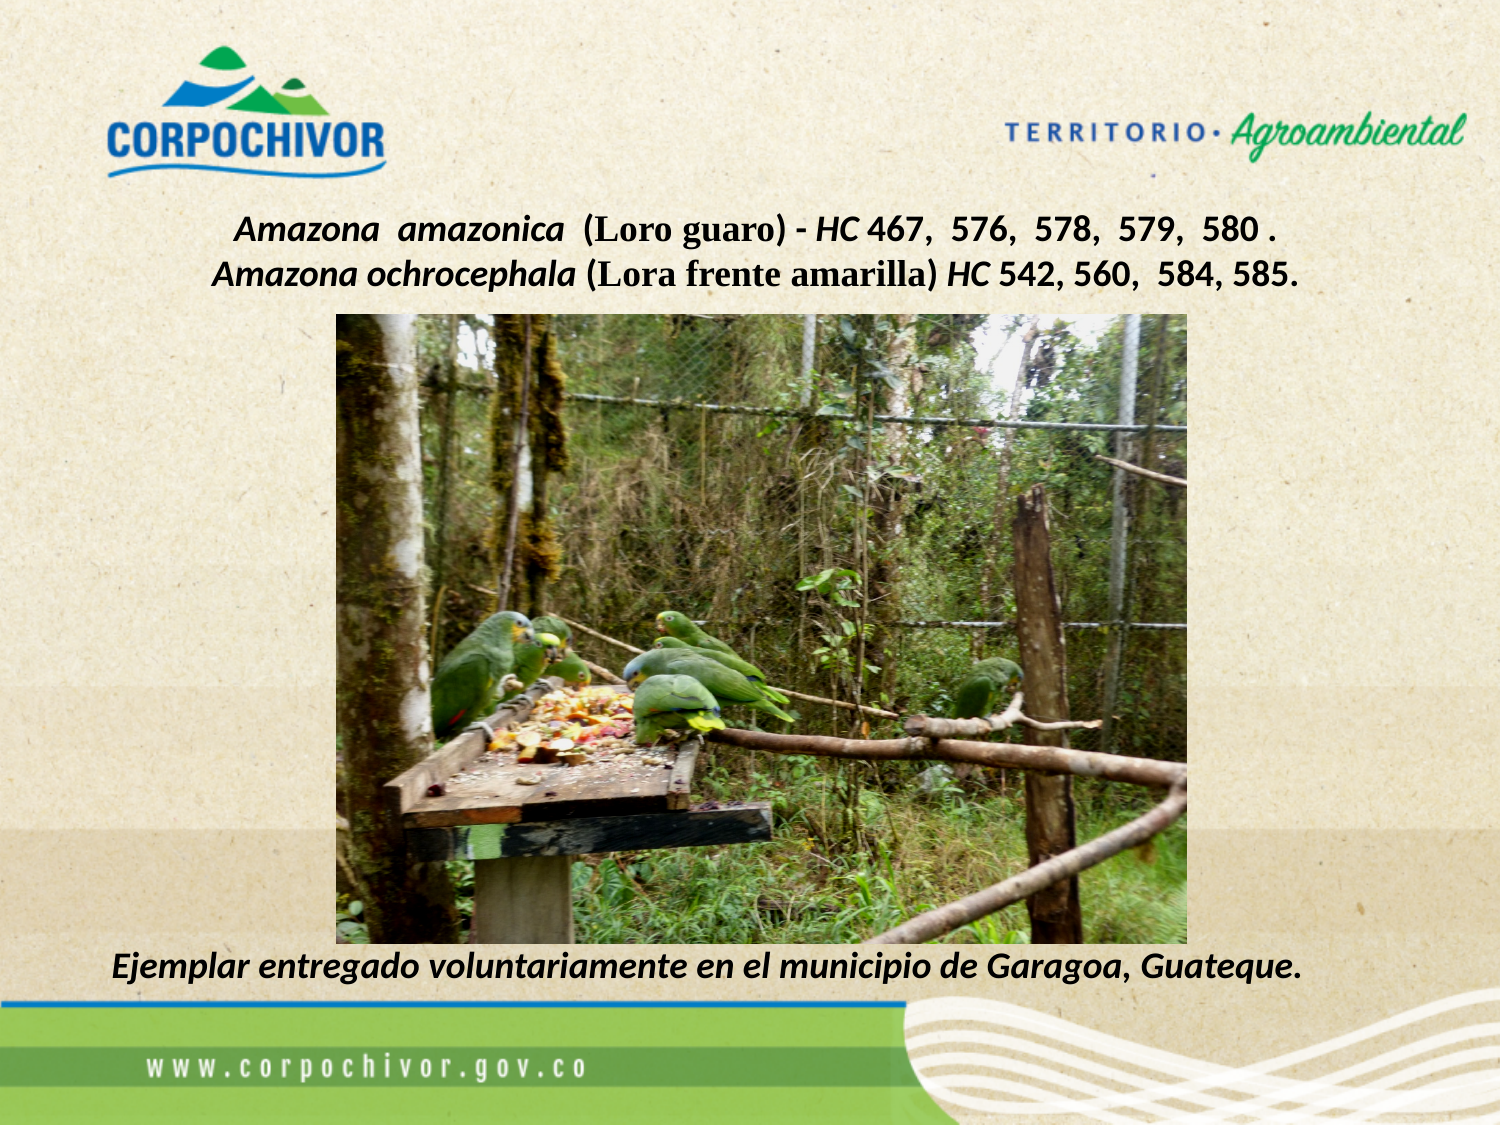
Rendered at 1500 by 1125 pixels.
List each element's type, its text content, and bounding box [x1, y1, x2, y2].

text_box Ejemplar entregado voluntariamente en el municipio de Garagoa, Guateque. [88, 933, 1341, 994]
text_box Amazona amazonica (Loro guaro) - HC 467, 576, 578, 579, 580 . Amazona ochrocephala (Lora frente amarilla) HC 542, 560, 584, 585. [76, 196, 1436, 301]
picture [0, 0, 1500, 1125]
